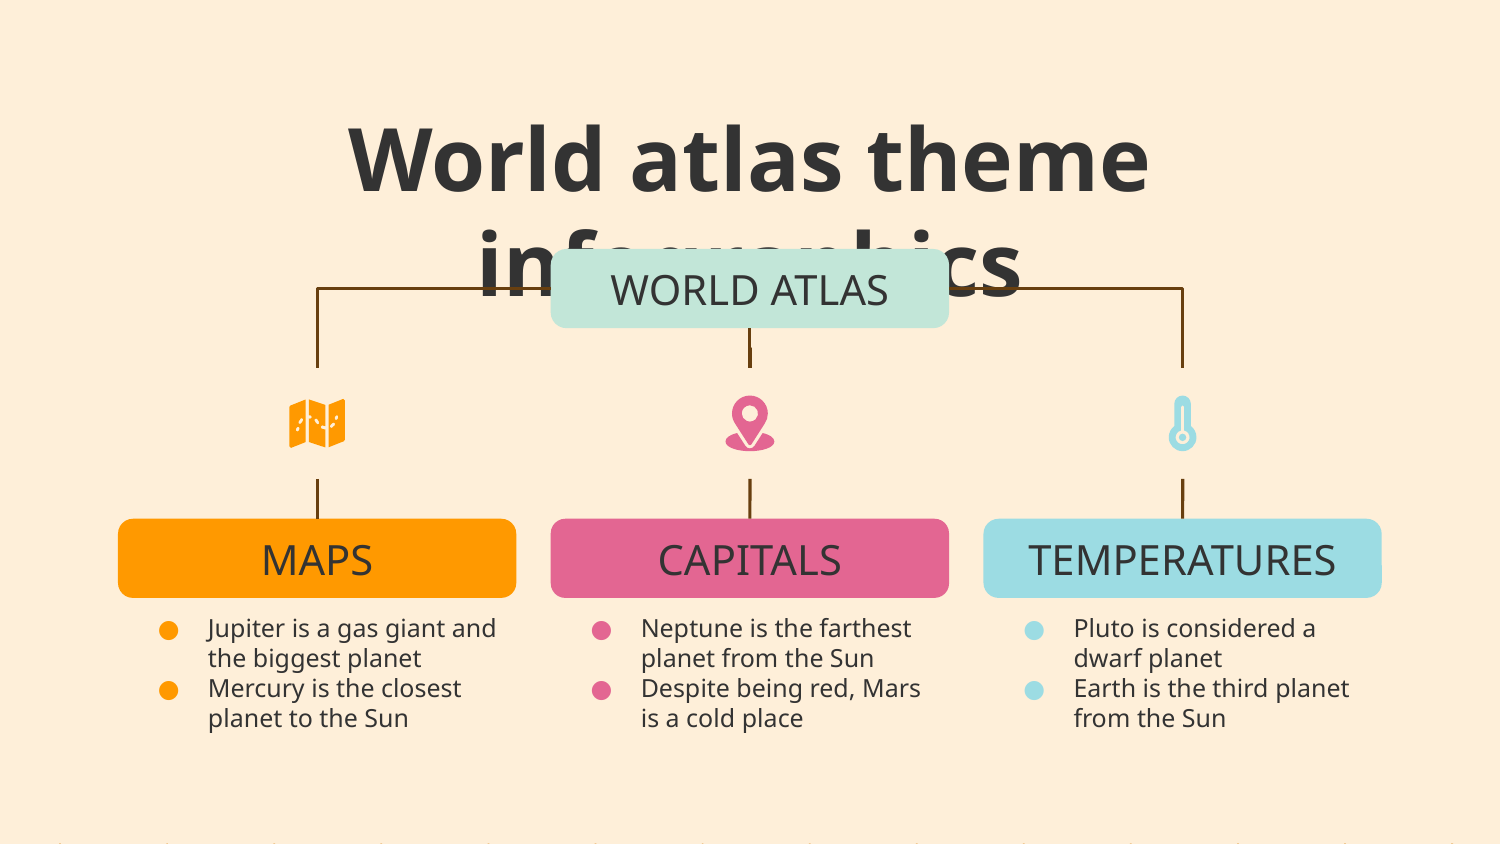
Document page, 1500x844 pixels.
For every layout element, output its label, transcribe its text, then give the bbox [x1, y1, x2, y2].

title World atlas theme infographics [116, 88, 1383, 190]
text_box WORLD ATLAS [550, 248, 950, 329]
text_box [948, 288, 1183, 369]
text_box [725, 395, 775, 452]
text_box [550, 518, 950, 740]
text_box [117, 518, 517, 740]
text_box [1127, 368, 1239, 479]
text_box [694, 368, 806, 479]
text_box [1168, 395, 1197, 452]
text_box [261, 368, 373, 479]
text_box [316, 288, 551, 369]
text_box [289, 398, 346, 449]
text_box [983, 518, 1382, 740]
